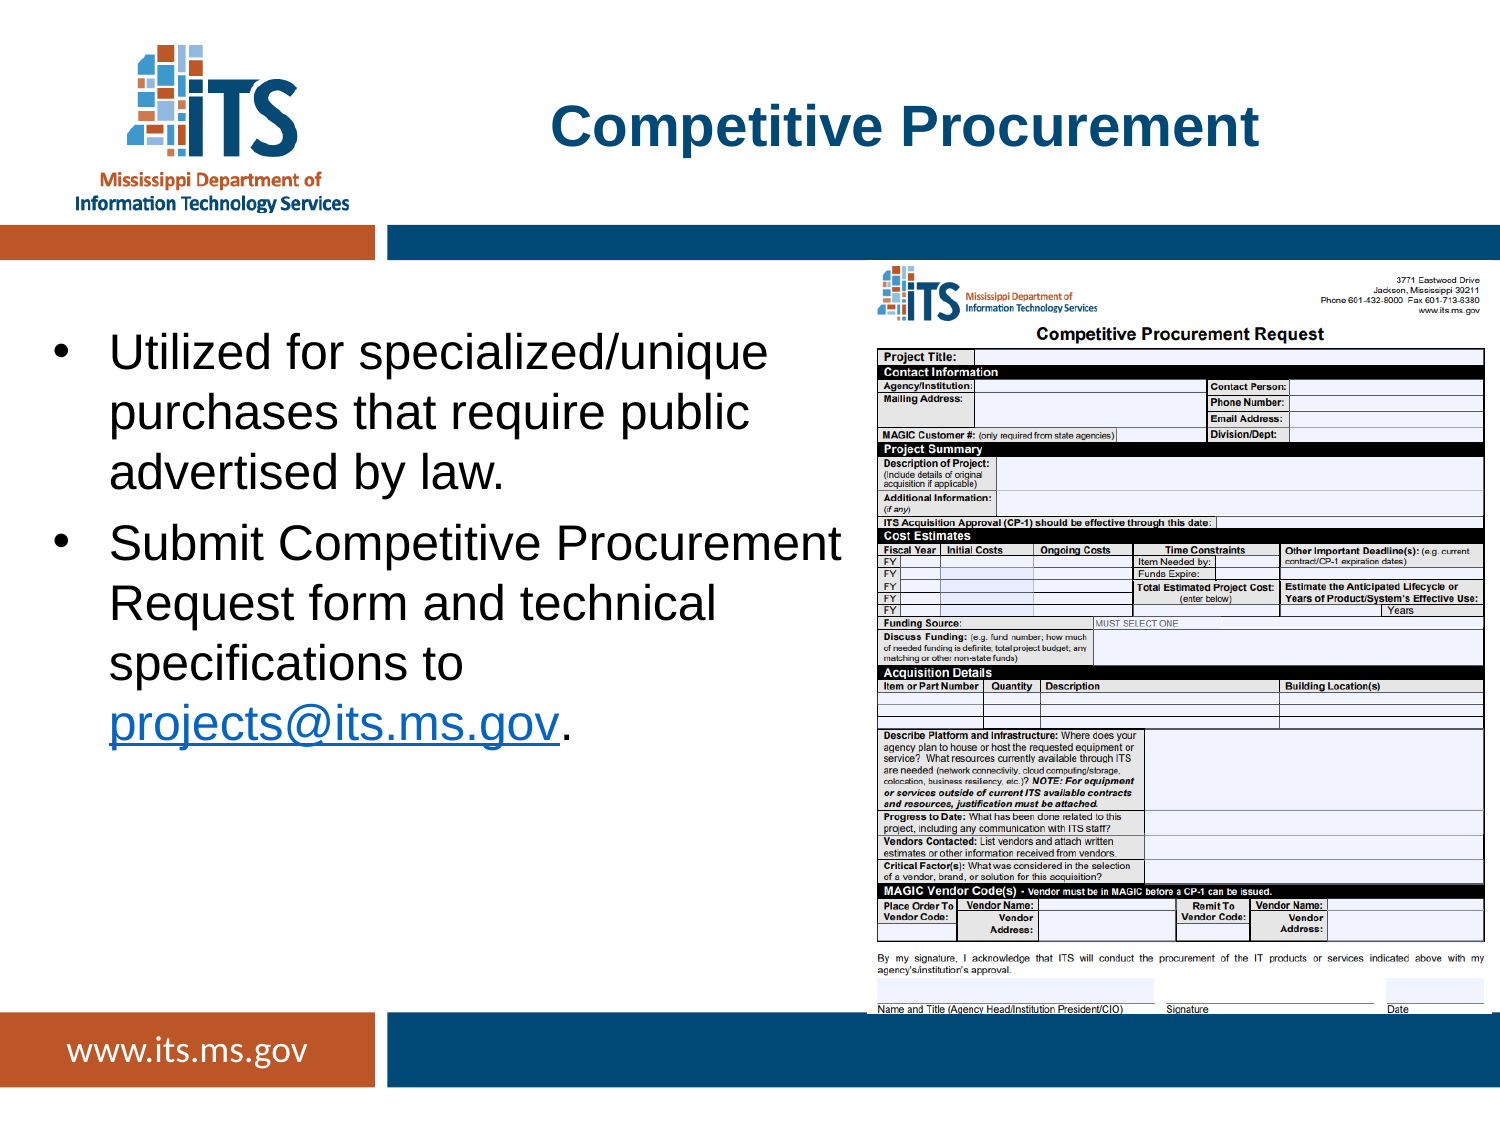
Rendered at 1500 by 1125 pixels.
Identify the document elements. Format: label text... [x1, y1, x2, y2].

text_box www.its.ms.gov [37, 1017, 338, 1078]
text_box [386, 1011, 1500, 1088]
picture [867, 260, 1492, 1014]
text_box [387, 224, 1500, 261]
text_box Utilized for specialized/unique purchases that require public advertised by law. Submit Competitive Procurement Request form and technical specifications to projects@its.ms.gov. [37, 312, 867, 993]
text_box [0, 1011, 376, 1088]
picture [76, 45, 349, 213]
text_box Competitive Procurement [387, 39, 1424, 207]
text_box [0, 224, 375, 261]
